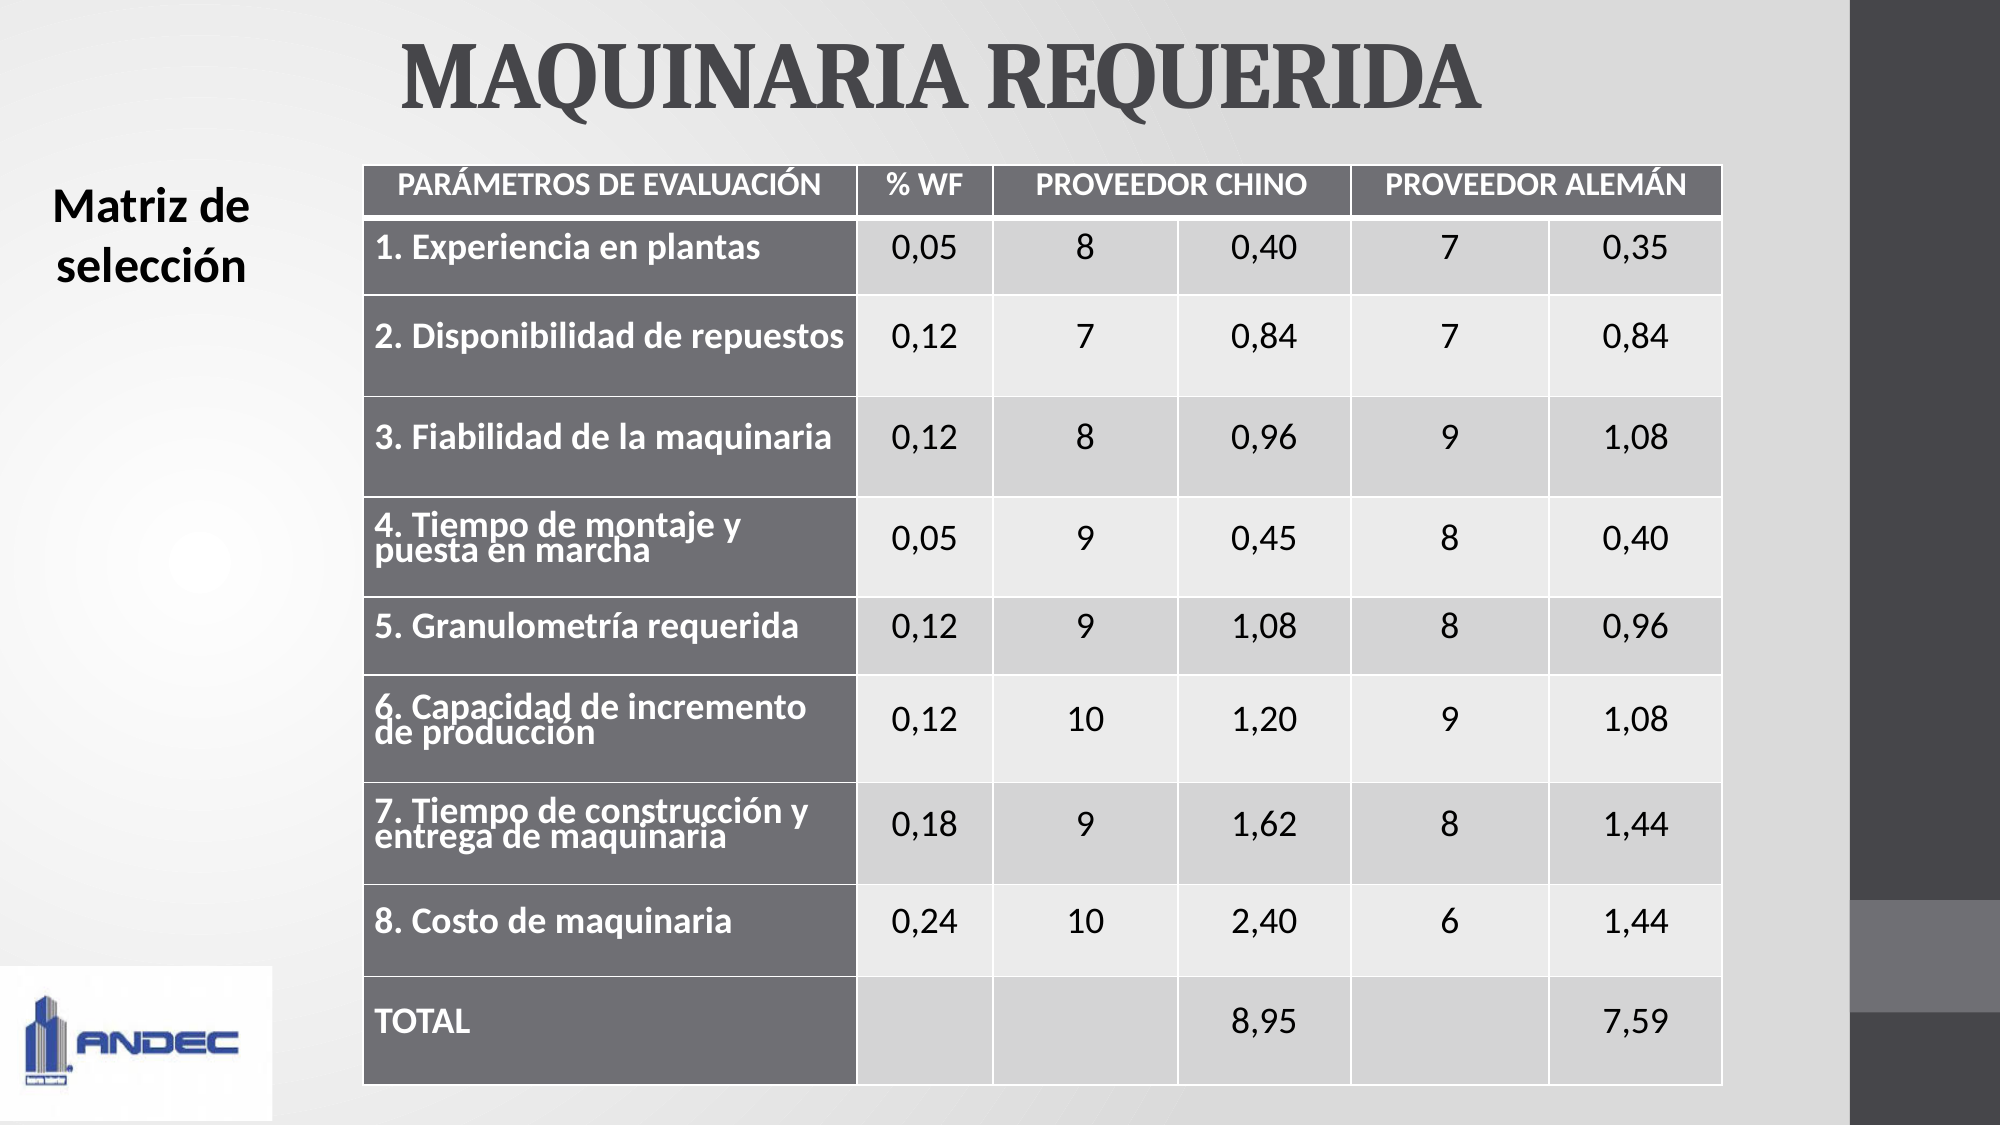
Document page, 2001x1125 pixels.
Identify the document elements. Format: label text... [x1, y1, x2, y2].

table_cell 0,45 [1179, 498, 1350, 596]
table_cell 7 [994, 296, 1177, 396]
table_cell 0,24 [858, 885, 992, 976]
title MAQUINARIA REQUERIDA [101, 0, 1781, 156]
table_cell 9 [994, 598, 1177, 674]
table_header PROVEEDOR ALEMÁN [1352, 166, 1721, 215]
table_cell TOTAL [364, 977, 856, 1084]
table_cell 7. Tiempo de construcción y entrega de maquinaria [364, 783, 856, 884]
table_header PROVEEDOR CHINO [994, 166, 1350, 215]
table_cell 0,12 [858, 296, 992, 396]
table_cell [994, 977, 1177, 1084]
table_cell 6. Capacidad de incremento de producción [364, 676, 856, 782]
table_cell 0,35 [1550, 221, 1721, 294]
table_cell 0,12 [858, 397, 992, 496]
table_cell 0,40 [1550, 498, 1721, 596]
table_cell [858, 977, 992, 1084]
table_cell 8 [1352, 598, 1548, 674]
table_cell 1. Experiencia en plantas [364, 221, 856, 294]
table_cell 7 [1352, 221, 1548, 294]
table_cell 8 [1352, 498, 1548, 596]
table_cell 0,96 [1179, 397, 1350, 496]
table_cell 9 [994, 498, 1177, 596]
table_cell 1,08 [1550, 676, 1721, 782]
table_cell 0,05 [858, 221, 992, 294]
table_header PARÁMETROS DE EVALUACIÓN [364, 166, 856, 215]
table_cell [1352, 977, 1548, 1084]
table_cell 3. Fiabilidad de la maquinaria [364, 397, 856, 496]
table_cell 10 [994, 676, 1177, 782]
table_cell 0,96 [1550, 598, 1721, 674]
table_cell 1,44 [1550, 885, 1721, 976]
table_cell 10 [994, 885, 1177, 976]
table_cell 4. Tiempo de montaje y puesta en marcha [364, 498, 856, 596]
table_cell 0,12 [858, 598, 992, 674]
table_cell 5. Granulometría requerida [364, 598, 856, 674]
table_cell 0,12 [858, 676, 992, 782]
table_cell 8. Costo de maquinaria [364, 885, 856, 976]
table_cell 8 [1352, 783, 1548, 884]
table_cell 8 [994, 397, 1177, 496]
table_cell 0,84 [1179, 296, 1350, 396]
table_cell 1,20 [1179, 676, 1350, 782]
table_cell 9 [994, 783, 1177, 884]
table_cell 0,18 [858, 783, 992, 884]
table_cell 1,62 [1179, 783, 1350, 884]
table_cell 2,40 [1179, 885, 1350, 976]
table_cell 1,08 [1550, 397, 1721, 496]
table_cell 7 [1352, 296, 1548, 396]
picture [0, 965, 273, 1122]
table_cell 8,95 [1179, 977, 1350, 1084]
table_cell 2. Disponibilidad de repuestos [364, 296, 856, 396]
table_cell 1,44 [1550, 783, 1721, 884]
table_cell 0,40 [1179, 221, 1350, 294]
table_cell 9 [1352, 676, 1548, 782]
table_cell 7,59 [1550, 977, 1721, 1084]
table_cell 6 [1352, 885, 1548, 976]
table_cell 0,84 [1550, 296, 1721, 396]
table_cell 9 [1352, 397, 1548, 496]
table_cell 0,05 [858, 498, 992, 596]
text_box Matriz de selección [0, 164, 304, 300]
table_header % WF [858, 166, 992, 215]
table_cell 8 [994, 221, 1177, 294]
table_cell 1,08 [1179, 598, 1350, 674]
